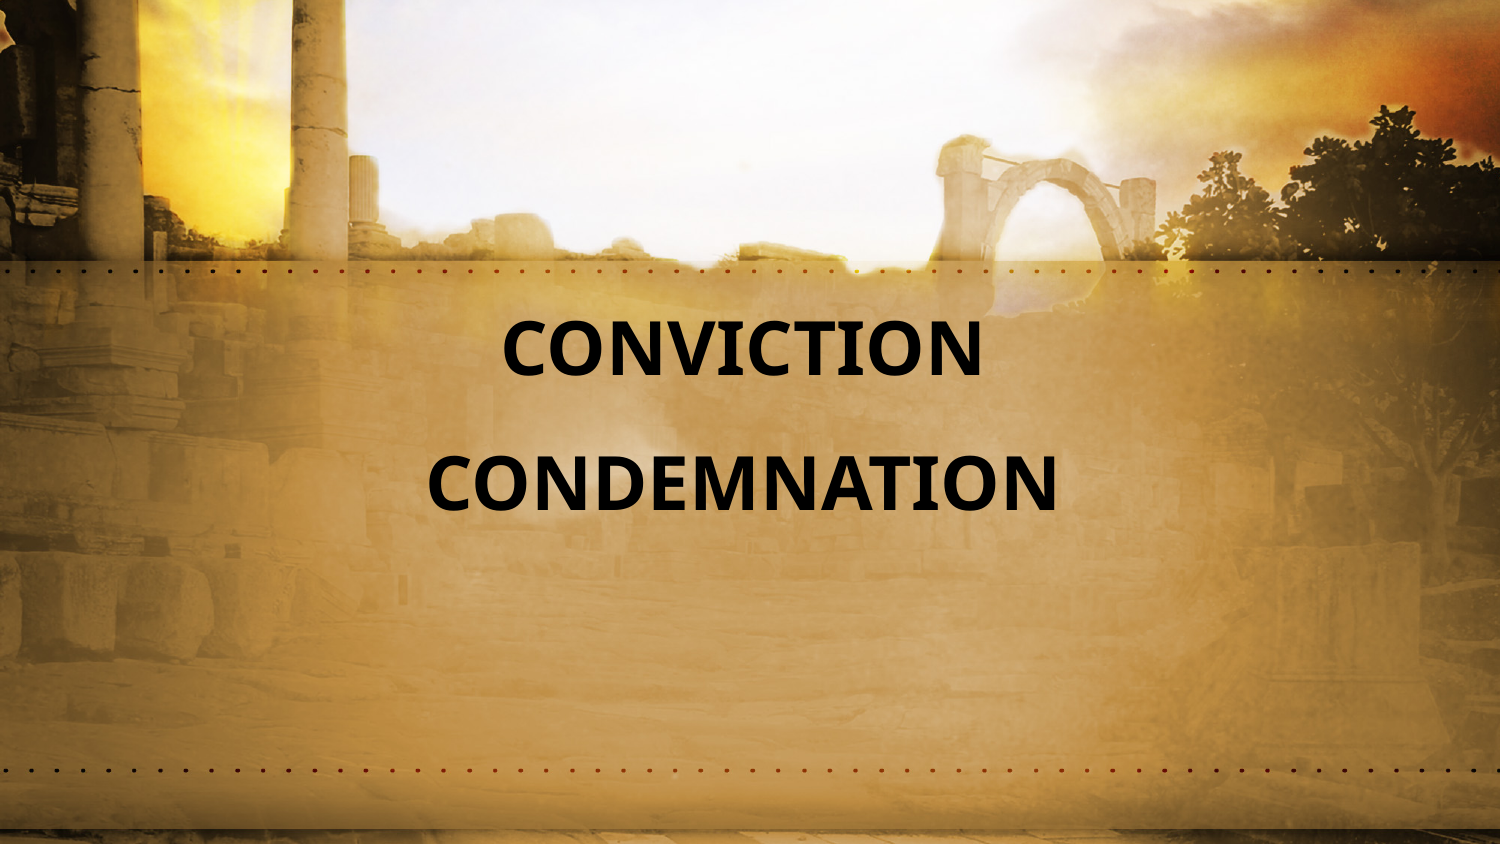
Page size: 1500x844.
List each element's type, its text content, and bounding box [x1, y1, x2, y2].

picture [0, 0, 1500, 844]
text_box CONVICTION CONDEMNATION [37, 248, 1450, 534]
